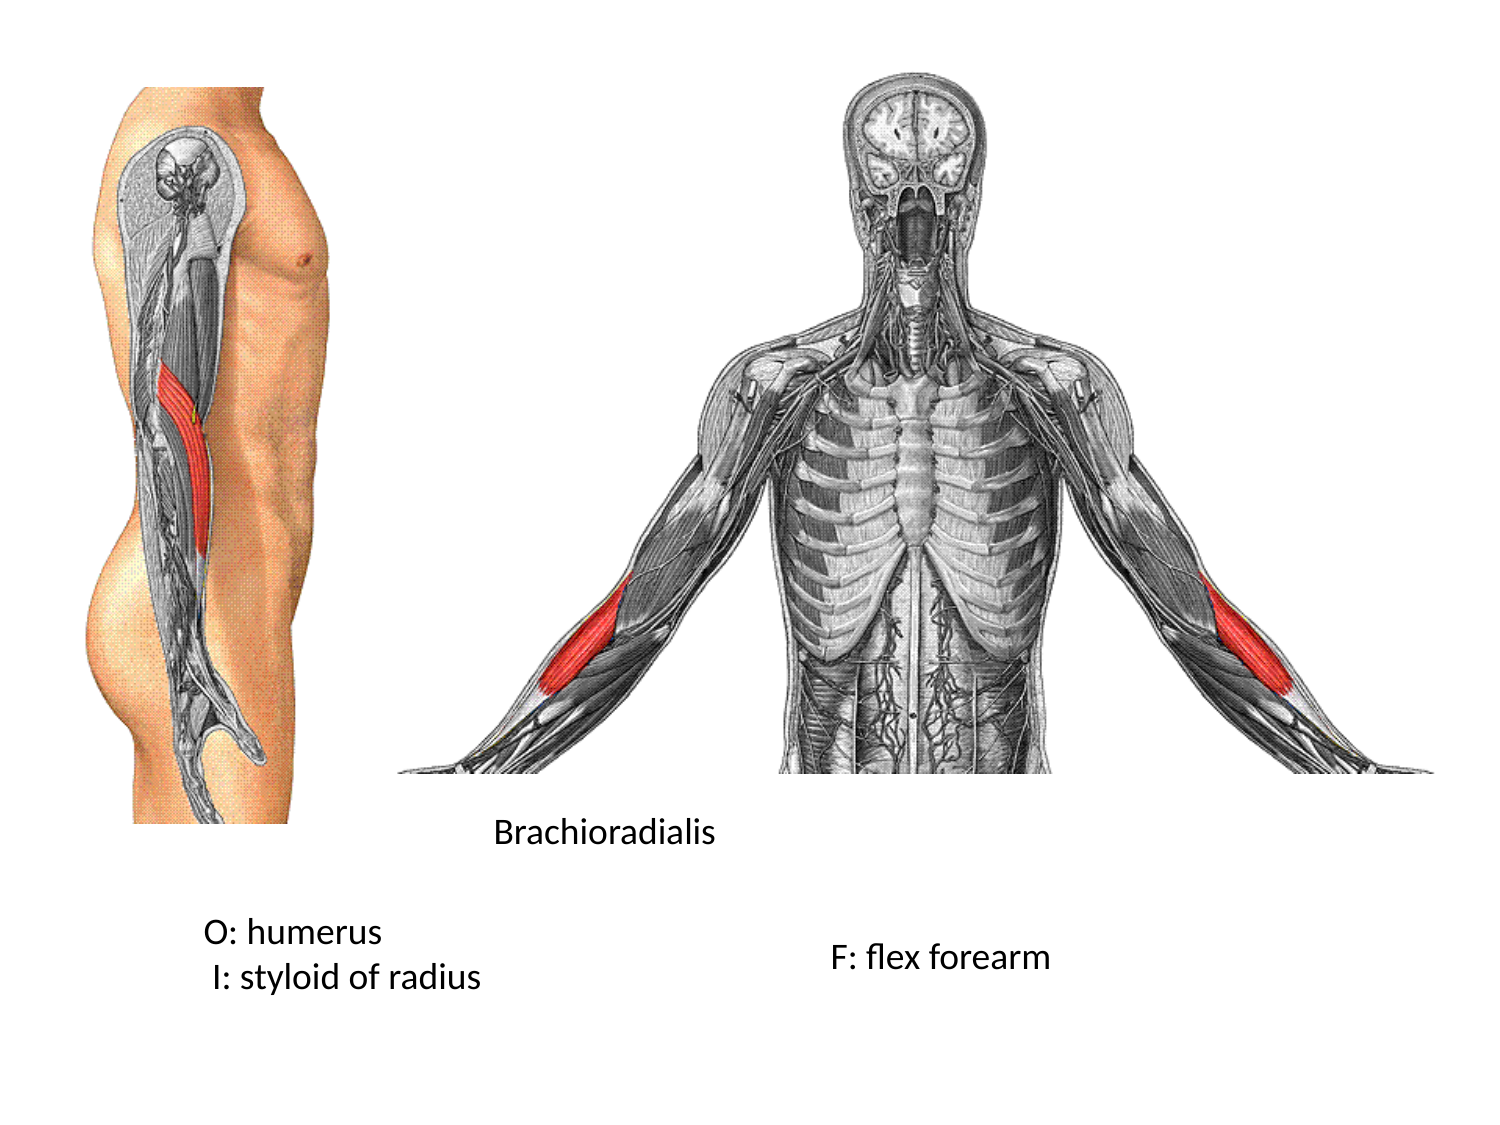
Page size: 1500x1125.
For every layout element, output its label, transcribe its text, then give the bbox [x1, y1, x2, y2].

text_box F: flex forearm [815, 924, 1067, 985]
text_box Brachioradialis [478, 833, 732, 860]
picture [74, 37, 1500, 824]
text_box O: humerus I: styloid of radius [188, 899, 497, 1005]
